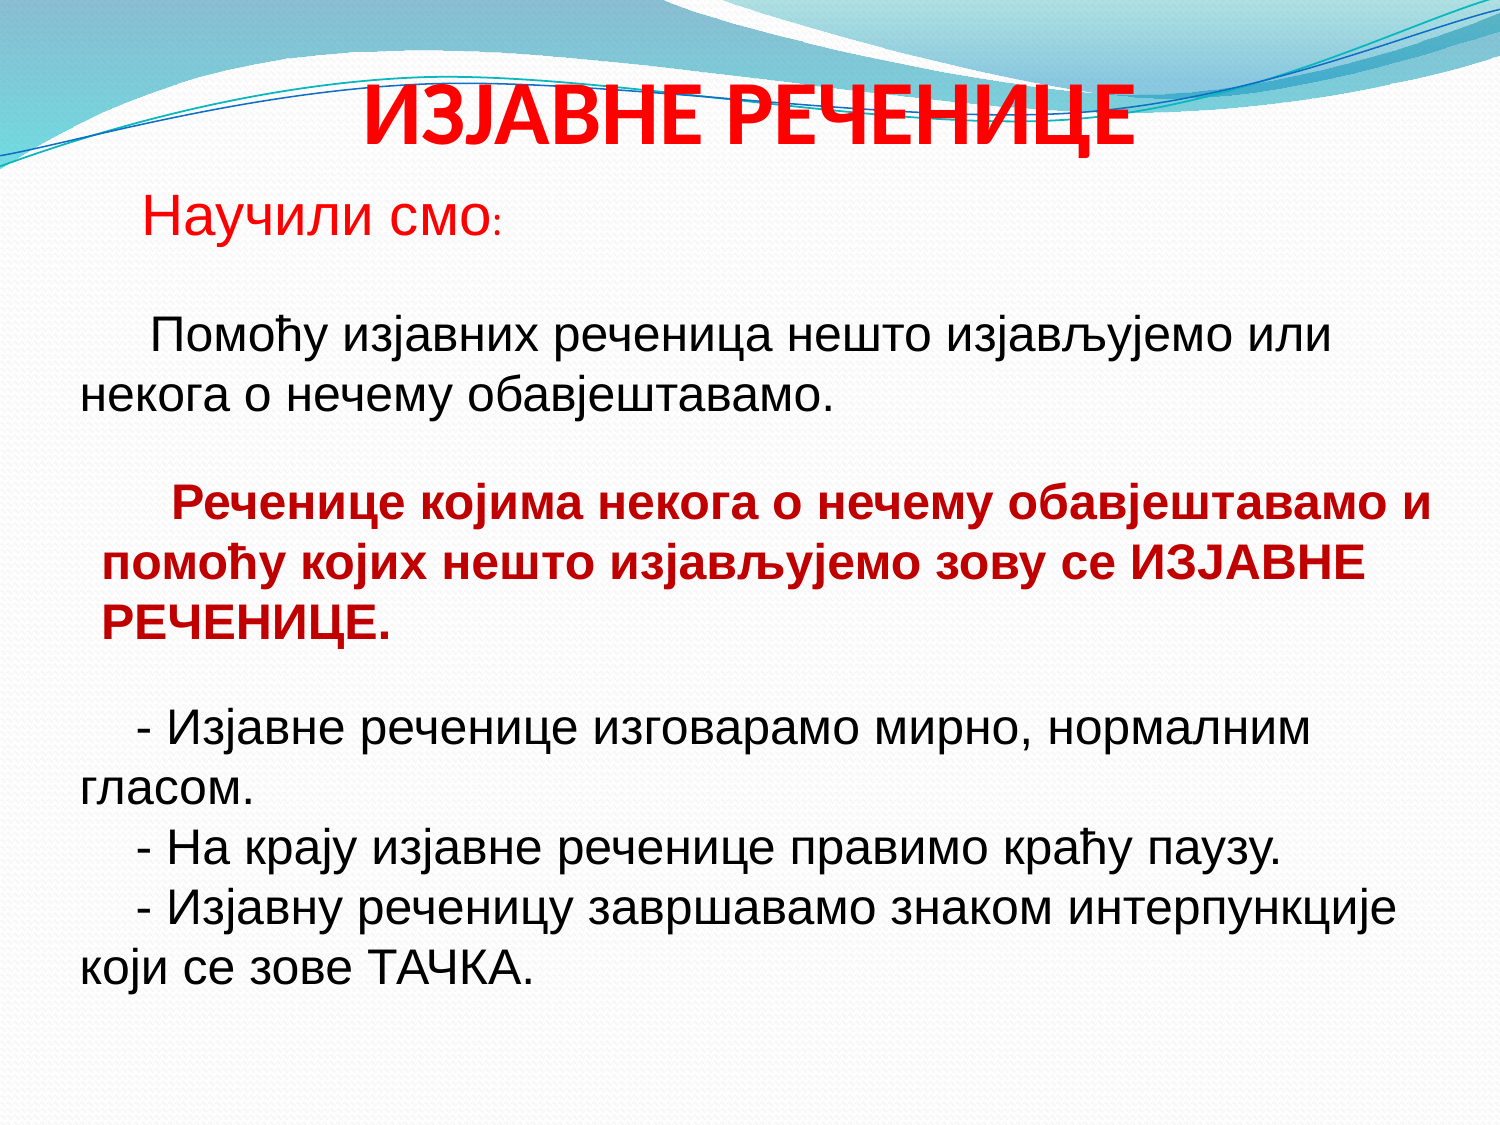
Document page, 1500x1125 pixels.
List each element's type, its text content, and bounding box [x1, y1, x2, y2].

text_box - Изјавне реченице изговарамо мирно, нормалним гласом. - На крају изјавне реченице правимо краћу паузу. - Изјавну реченицу завршавамо знаком интерпункције који се зове ТАЧКА. [64, 687, 1453, 1003]
text_box Помоћу изјавних реченица нешто изјављујемо или некога о нечему обавјештавамо. [64, 293, 1453, 429]
text_box Научили смо: [126, 170, 518, 255]
title ИЗЈАВНЕ РЕЧЕНИЦЕ [75, 45, 1425, 163]
text_box Реченице којима некога о нечему обавјештавамо и помоћу којих нешто изјављујемо зову се ИЗЈАВНЕ РЕЧЕНИЦЕ. [86, 462, 1474, 658]
